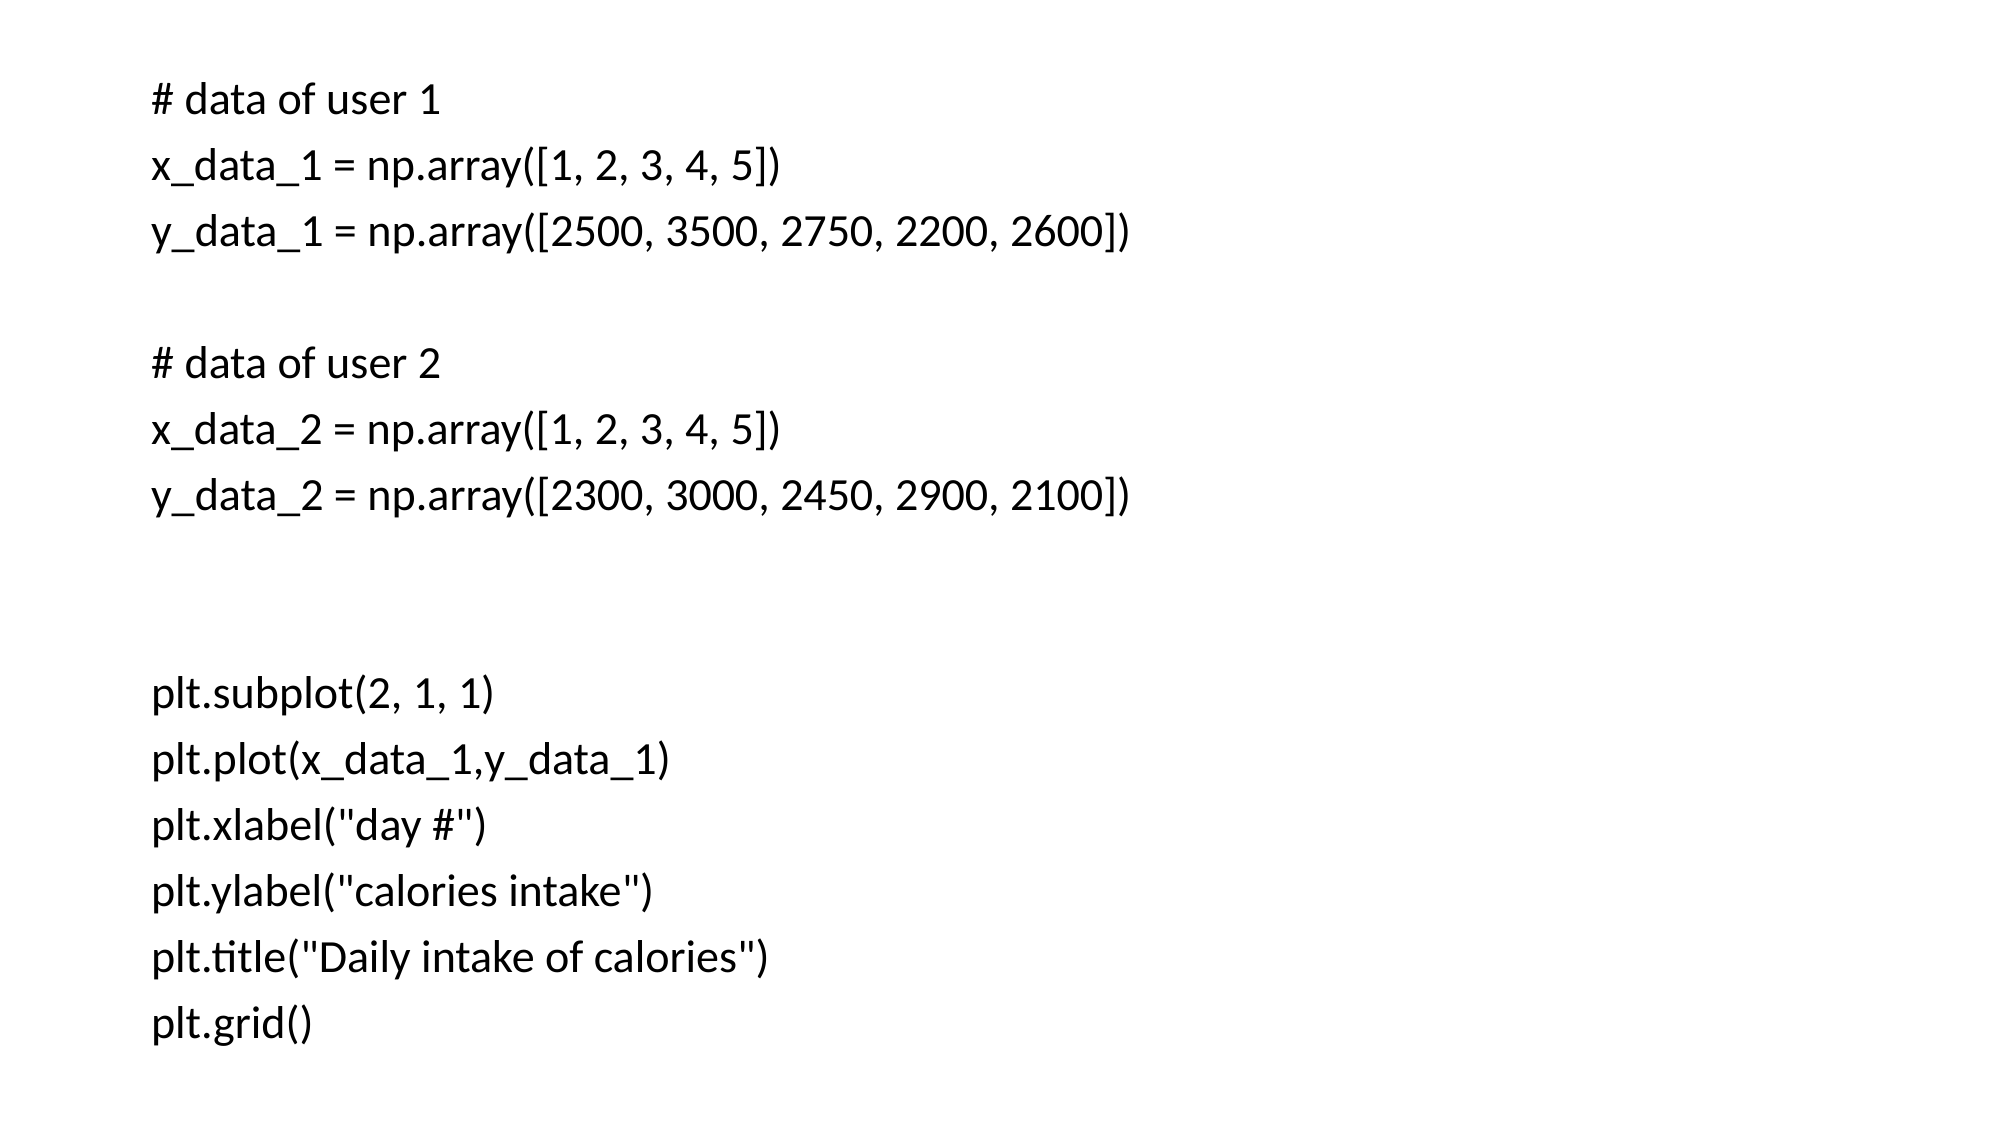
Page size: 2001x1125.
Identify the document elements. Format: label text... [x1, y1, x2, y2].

list # data of user 1 x_data_1 = np.array([1, 2, 3, 4, 5]) y_data_1 = np.array([2500, 3500, 2750, 2200, 2600]) # data of user 2 x_data_2 = np.array([1, 2, 3, 4, 5]) y_data_2 = np.array([2300, 3000, 2450, 2900, 2100]) plt.subplot(2, 1, 1) plt.plot(x_data_1,y_data_1) plt.xlabel("day #") plt.ylabel("calories intake") plt.title("Daily intake of calories") plt.grid() [135, 67, 1887, 1058]
